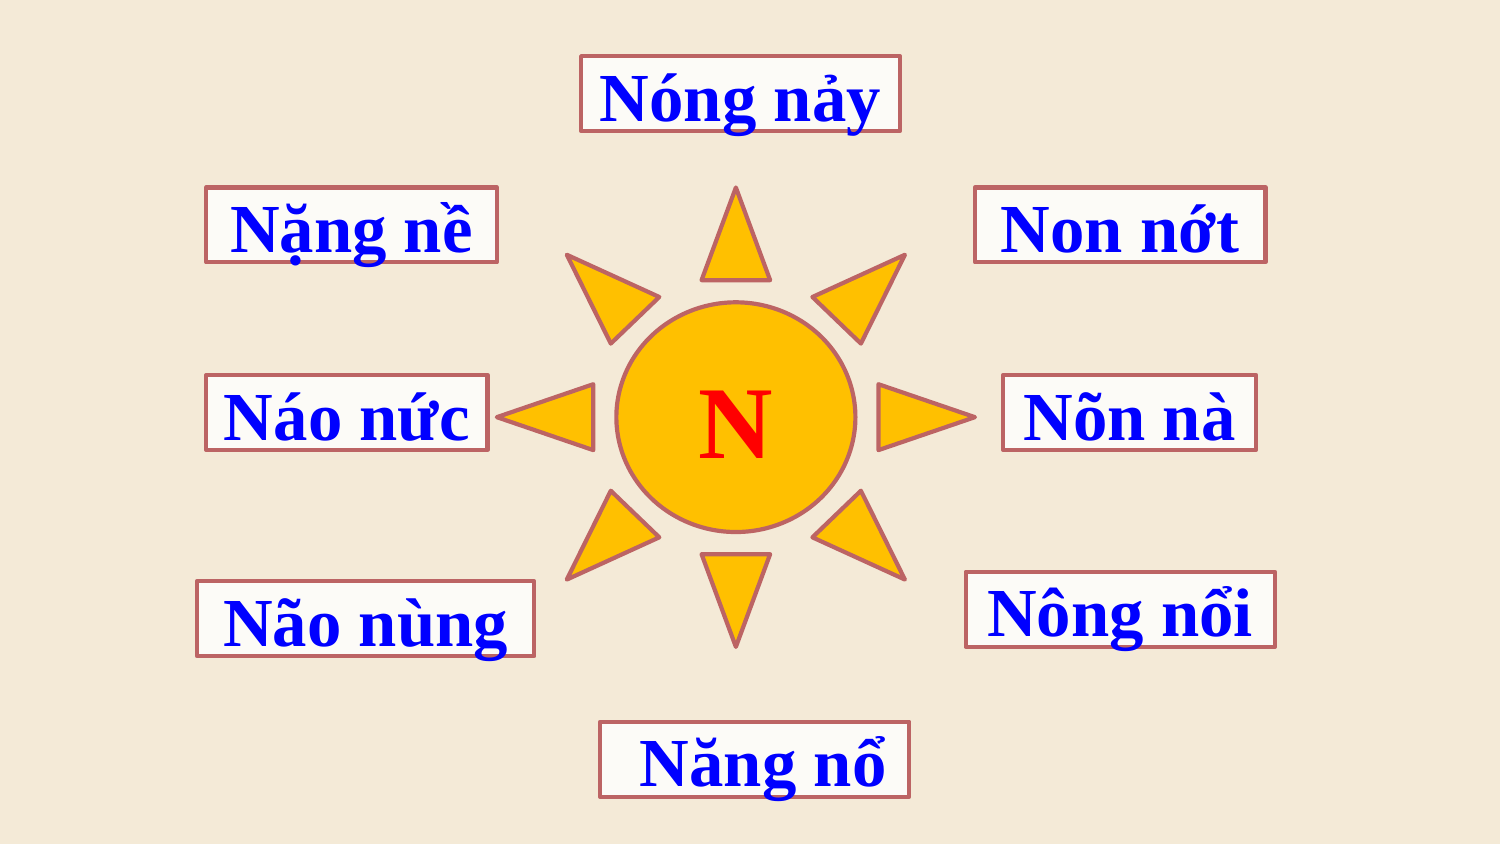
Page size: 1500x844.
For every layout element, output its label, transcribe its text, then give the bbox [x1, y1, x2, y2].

text_box N [699, 185, 773, 283]
text_box Não nùng [195, 579, 536, 658]
text_box Nõn nà [1001, 373, 1258, 452]
text_box N [614, 300, 858, 535]
text_box Nông nổi [964, 570, 1277, 649]
text_box Nặng nề [204, 185, 499, 264]
text_box Năng nổ [598, 720, 911, 799]
text_box N [810, 252, 907, 346]
text_box N [876, 382, 978, 453]
text_box N [564, 252, 662, 346]
text_box Non nớt [973, 185, 1268, 264]
text_box N [810, 488, 907, 582]
text_box N [564, 488, 662, 582]
text_box N [494, 382, 596, 453]
text_box Nóng nảy [579, 54, 902, 133]
text_box Náo nức [204, 373, 490, 452]
text_box N [699, 552, 773, 649]
